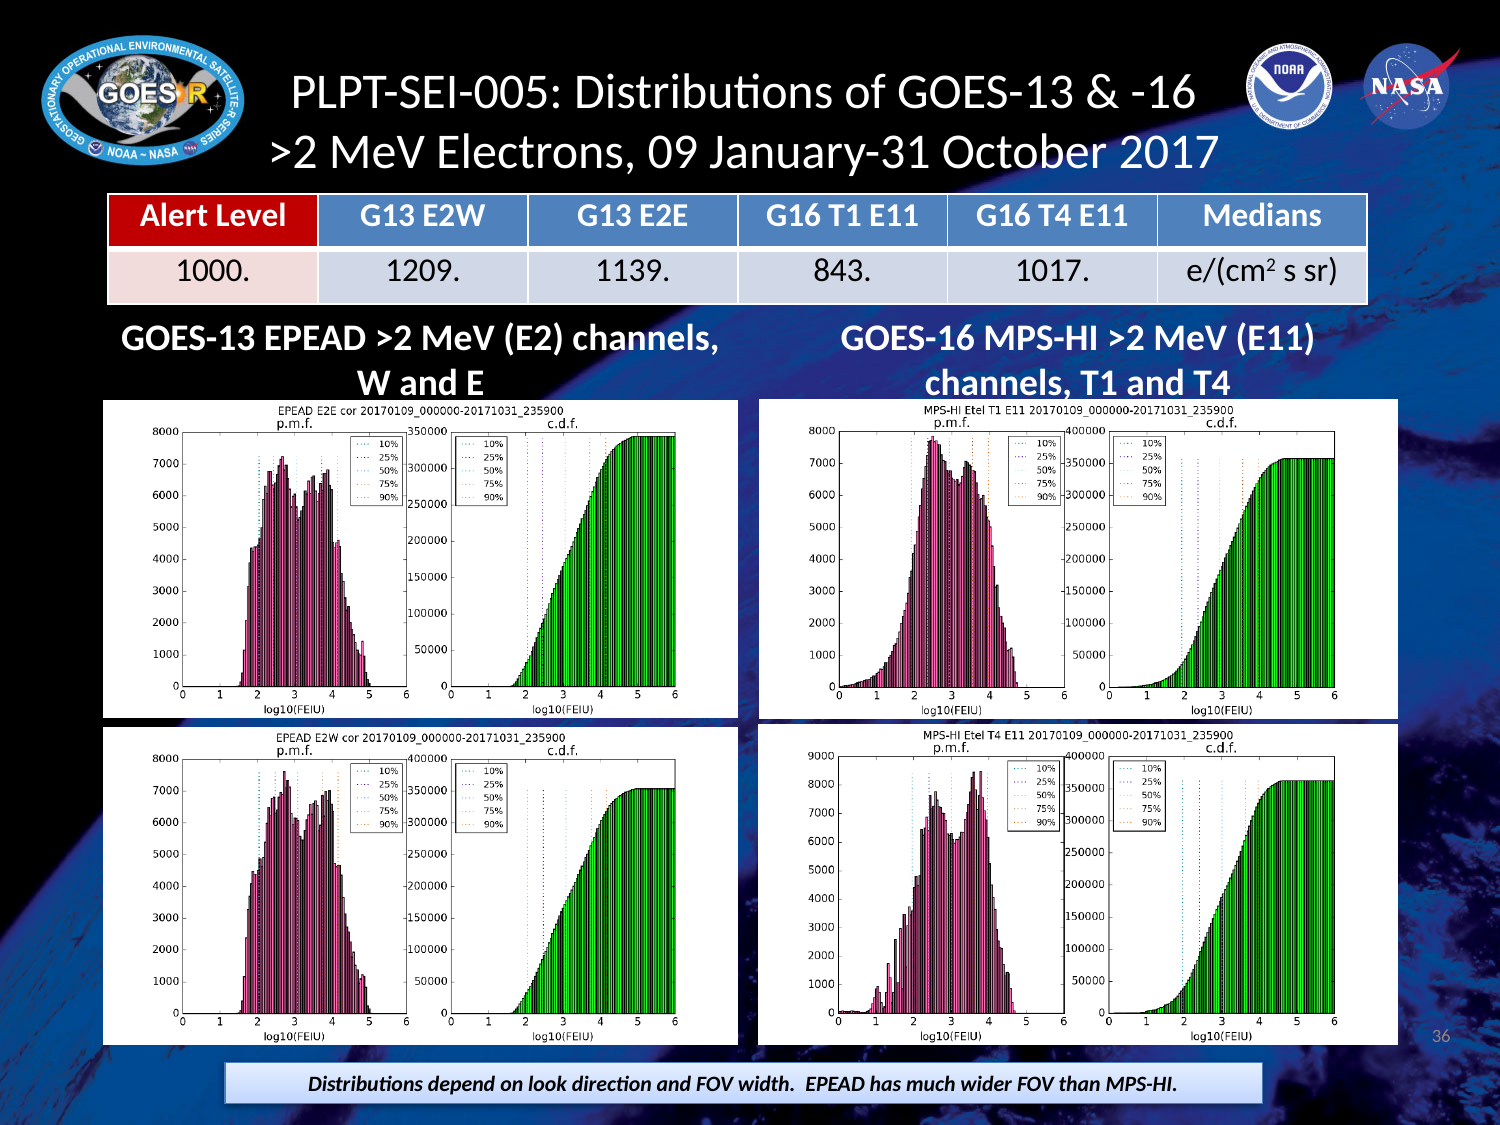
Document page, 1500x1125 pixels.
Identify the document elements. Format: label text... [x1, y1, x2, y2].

table_header G13 E2E [529, 195, 737, 246]
table_cell 1209. [319, 252, 527, 303]
list GOES-13 EPEAD >2 MeV (E2) channels, W and E [103, 275, 738, 400]
table_header Alert Level [109, 195, 317, 246]
picture [0, 0, 1500, 1125]
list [103, 400, 739, 718]
table_cell 1000. [109, 252, 317, 303]
table_header G13 E2W [319, 195, 527, 246]
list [759, 399, 1398, 719]
slide_number 36 [1353, 1005, 1466, 1066]
table_header G16 T4 E11 [948, 195, 1157, 246]
table_header G16 T1 E11 [739, 195, 947, 246]
text_box Distributions depend on look direction and FOV width. EPEAD has much wider FOV than MPS-HI. [224, 1062, 1263, 1104]
table_header Medians [1158, 195, 1366, 246]
table_cell 843. [739, 252, 947, 303]
table_cell 1017. [948, 252, 1157, 303]
table_cell e/(cm2 s sr) [1158, 252, 1366, 303]
list GOES-16 MPS-HI >2 MeV (E11) channels, T1 and T4 [759, 275, 1398, 399]
table_cell 1139. [529, 252, 737, 303]
title PLPT-SEI-005: Distributions of GOES-13 & -16 >2 MeV Electrons, 09 January-31 October 2017 [249, 24, 1238, 193]
